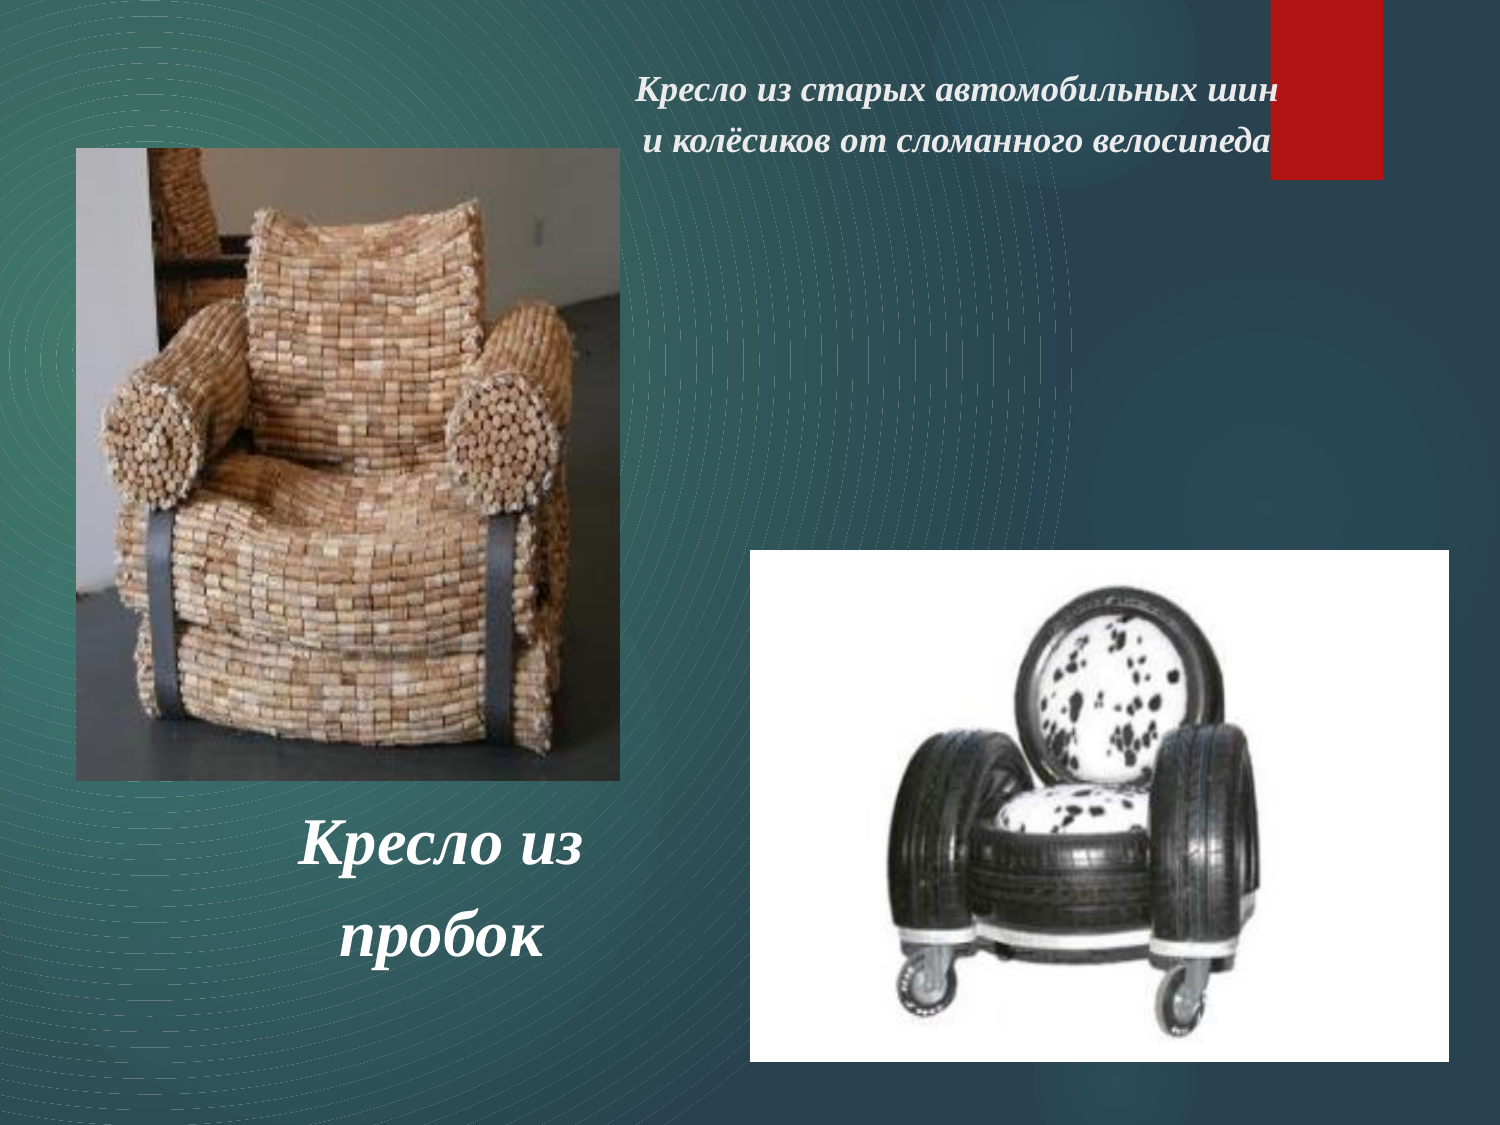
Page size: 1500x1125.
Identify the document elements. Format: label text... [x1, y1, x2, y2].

title Кресло из старых автомобильных шин и колёсиков от сломанного велосипеда [619, 50, 1295, 239]
picture [76, 148, 620, 782]
text_box Кресло из пробок [230, 268, 652, 978]
picture [749, 550, 1449, 1062]
